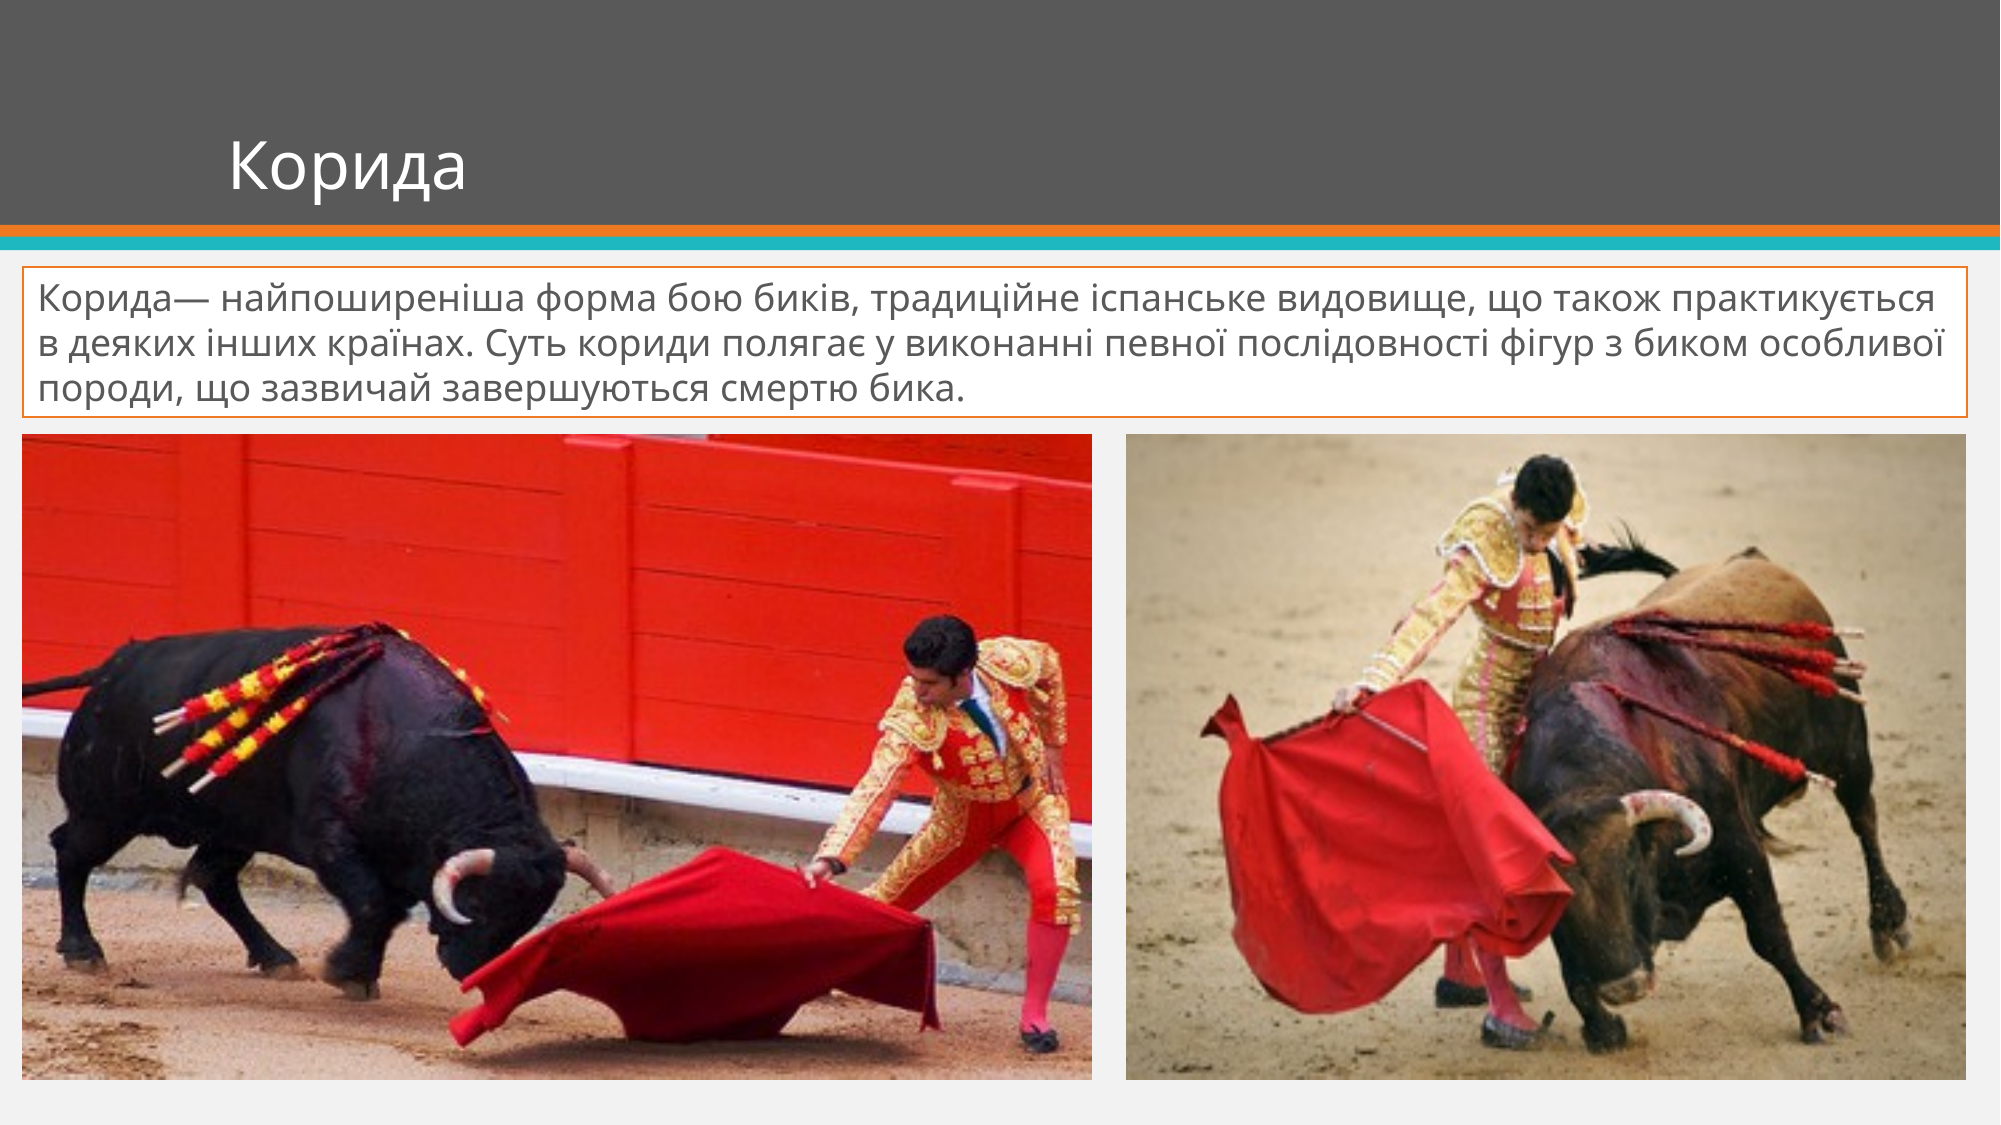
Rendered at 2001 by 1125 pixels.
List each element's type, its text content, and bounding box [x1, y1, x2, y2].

text_box Корида— найпоширеніша форма бою биків, традиційне іспанське видовище, що також практикується в деяких інших країнах. Суть кориди полягає у виконанні певної послідовності фігур з биком особливої породи, що зазвичай завершуються смертю бика. [22, 266, 1968, 418]
title Корида [212, 41, 1788, 212]
picture [1126, 434, 1966, 1080]
picture [22, 434, 1092, 1080]
